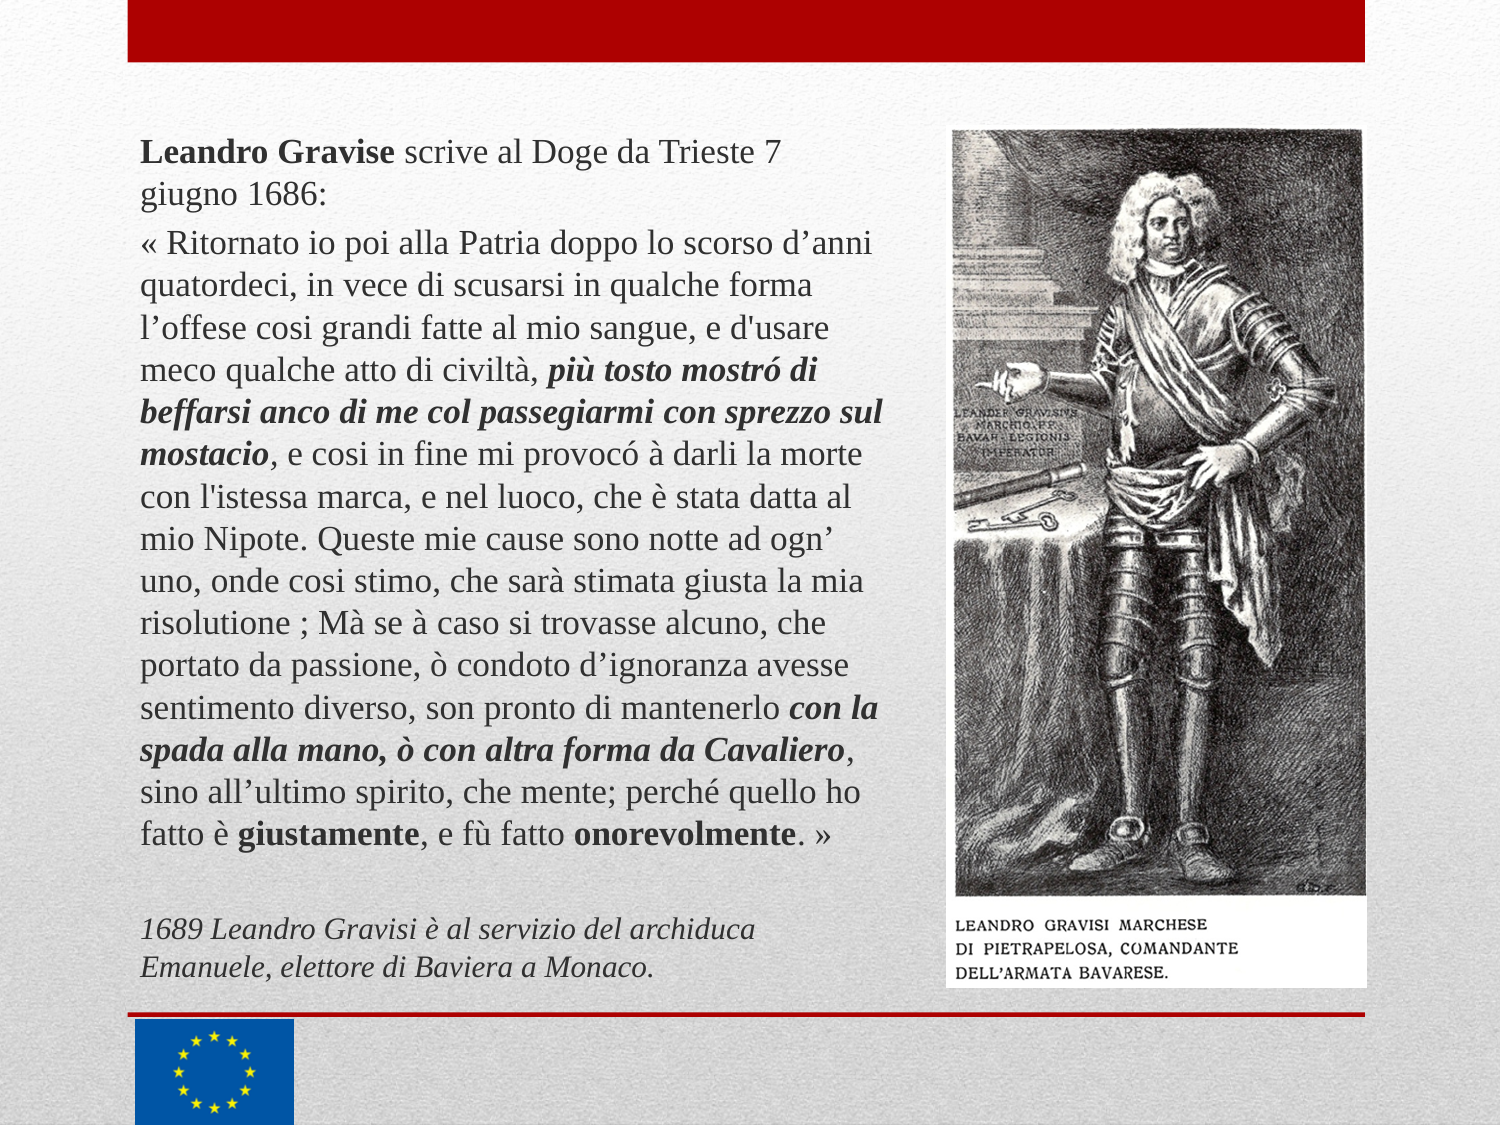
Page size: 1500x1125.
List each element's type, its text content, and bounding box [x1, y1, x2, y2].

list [945, 124, 1368, 989]
picture [134, 1019, 295, 1125]
list Leandro Gravise scrive al Doge da Trieste 7 giugno 1686: « Ritornato io poi alla Patria doppo lo scorso d’anni quatordeci, in vece di scusarsi in qualche forma l’offese cosi grandi fatte al mio sangue, e d'usare meco qualche atto di civiltà, più tosto mostró di beffarsi anco di me col passegiarmi con sprezzo sul mostacio, e cosi in fine mi provocó à darli la morte con l'istessa marca, e nel luoco, che è stata datta al mio Nipote. Queste mie cause sono notte ad ogn’ uno, onde cosi stimo, che sarà stimata giusta la mia risolutione ; Mà se à caso si trovasse alcuno, che portato da passione, ò condoto d’ignoranza avesse sentimento diverso, son pronto di mante­nerlo con la spada alla mano, ò con altra forma da Cavaliero, sino all’ultimo spirito, che mente; perché quello ho fatto è giustamente, e fù fatto onorevolmente. » 1689 Leandro Gravisi è al servizio del archiduca Emanuele, elettore di Baviera a Monaco. [125, 99, 904, 1012]
